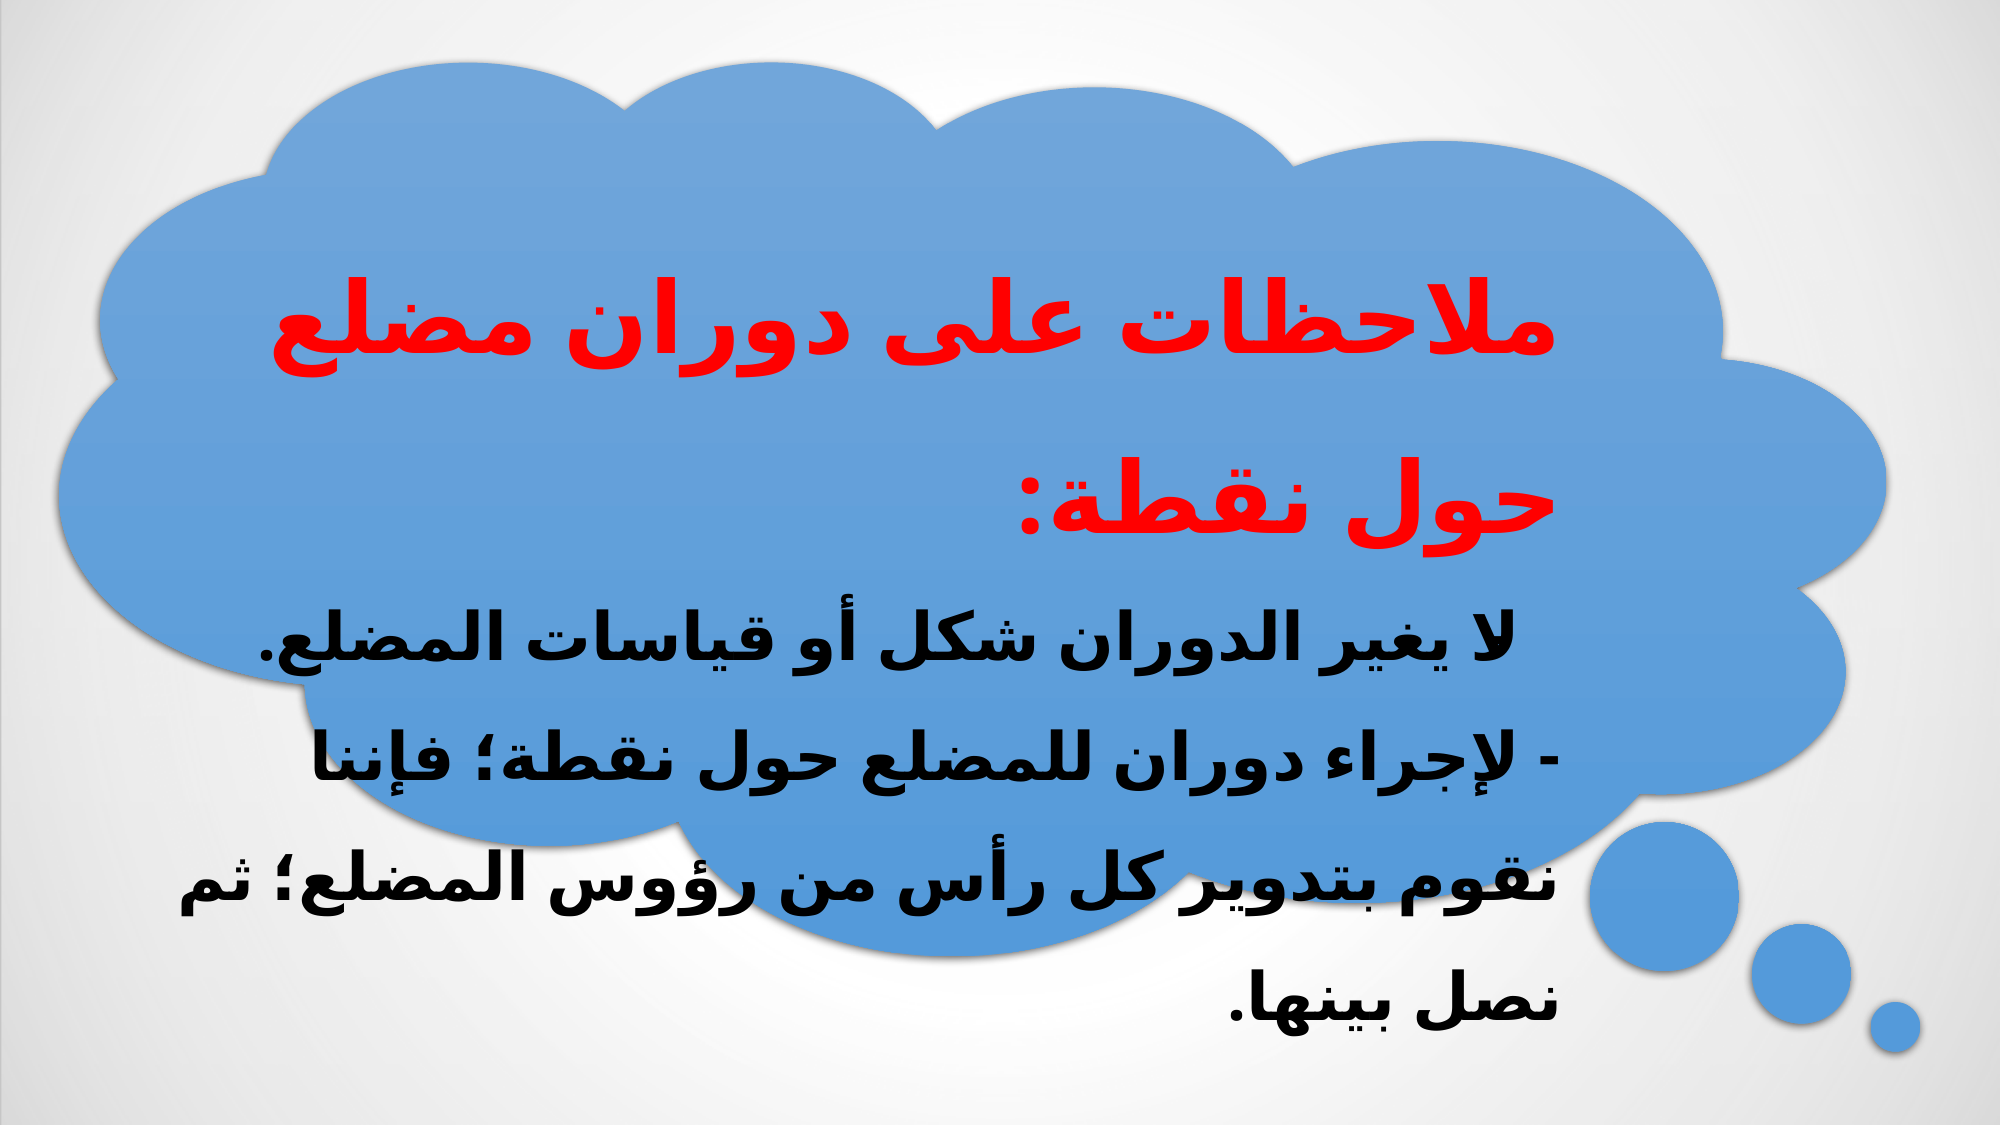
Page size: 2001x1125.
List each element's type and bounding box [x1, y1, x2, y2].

text_box [59, 59, 1885, 954]
picture [0, 0, 2000, 1125]
